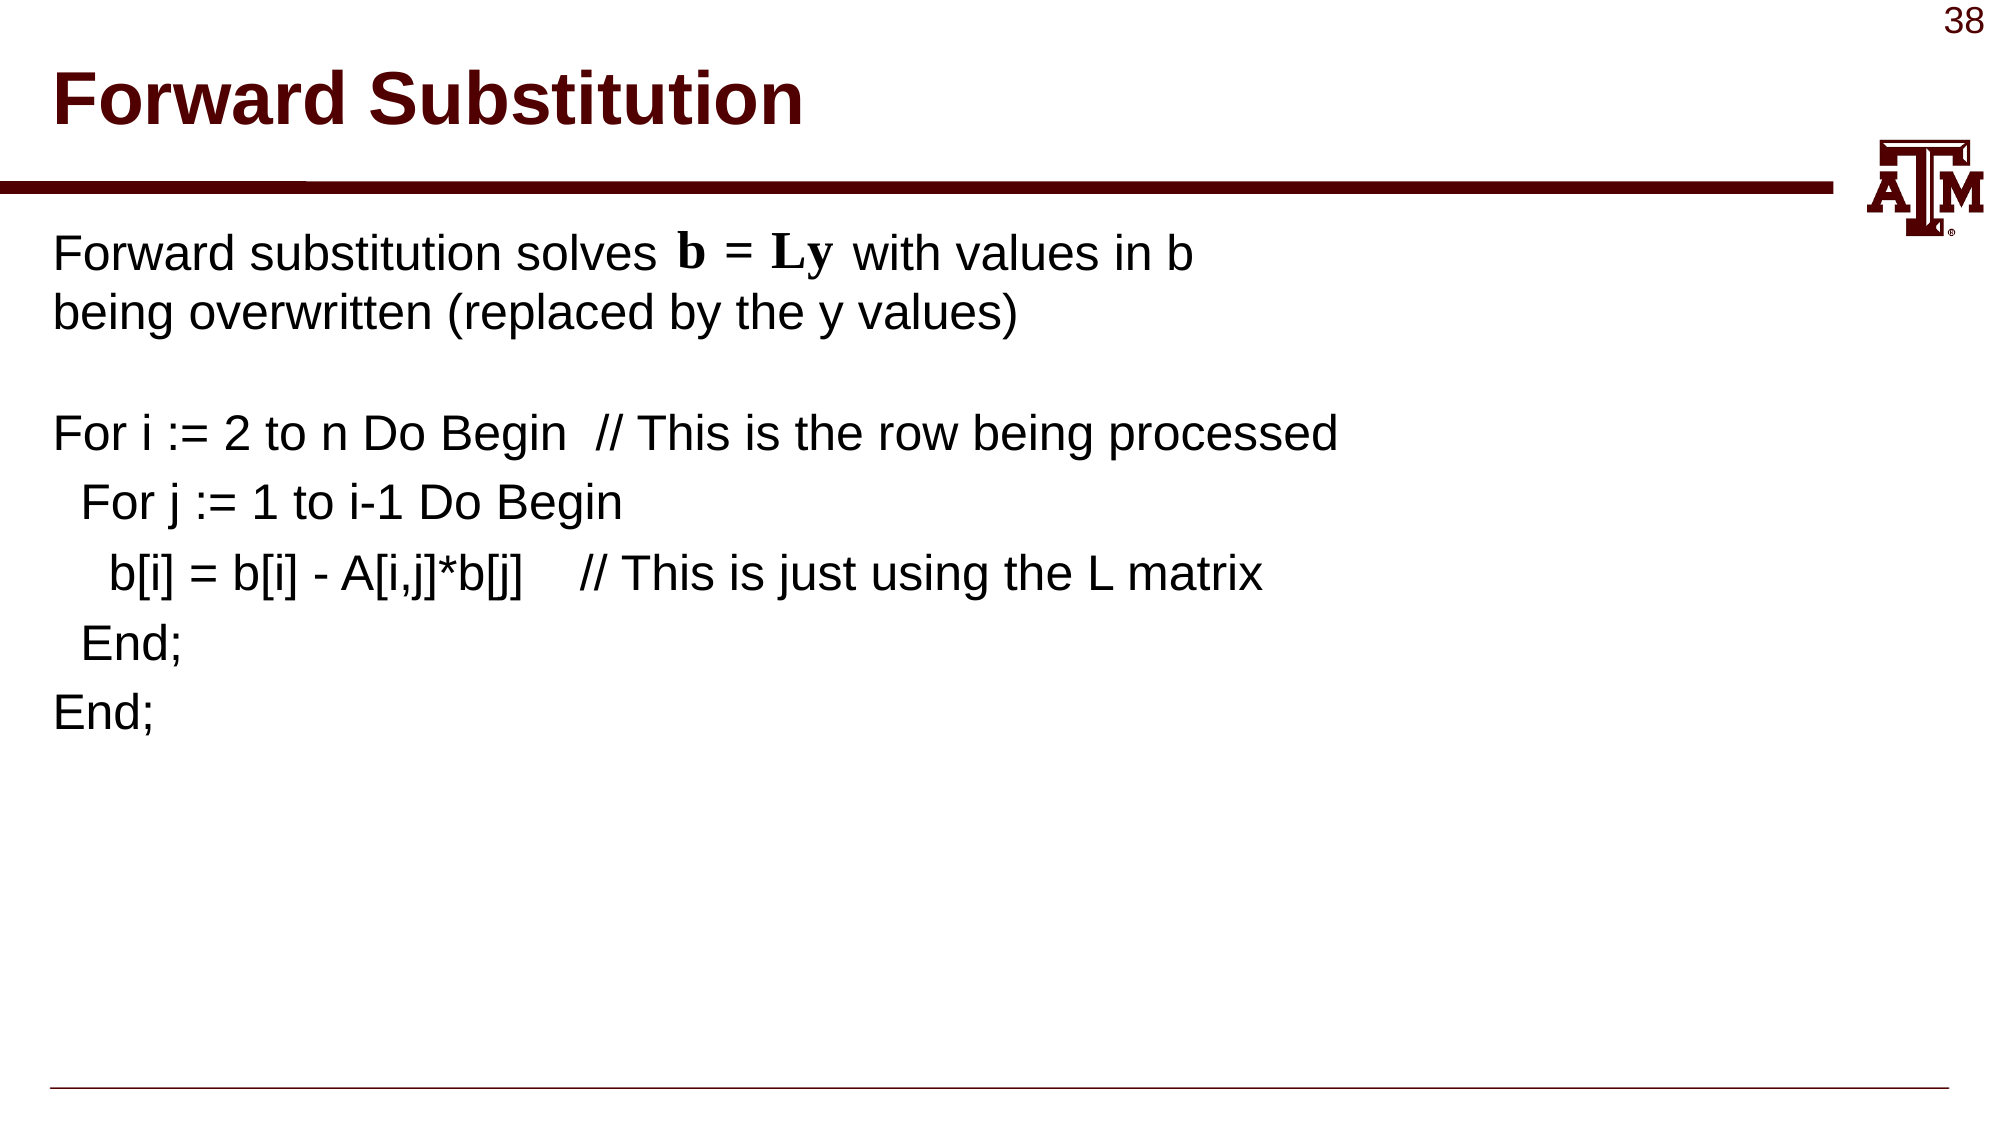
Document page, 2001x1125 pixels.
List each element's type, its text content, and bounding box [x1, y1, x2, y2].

list Forward substitution solves with values in b being overwritten (replaced by the y values) For i := 2 to n Do Begin // This is the row being processed For j := 1 to i-1 Do Begin b[i] = b[i] - A[i,j]*b[j] // This is just using the L matrix End; End; [37, 212, 1826, 1063]
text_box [674, 224, 842, 287]
title Forward Substitution [37, 12, 1826, 188]
picture [1850, 112, 2000, 263]
